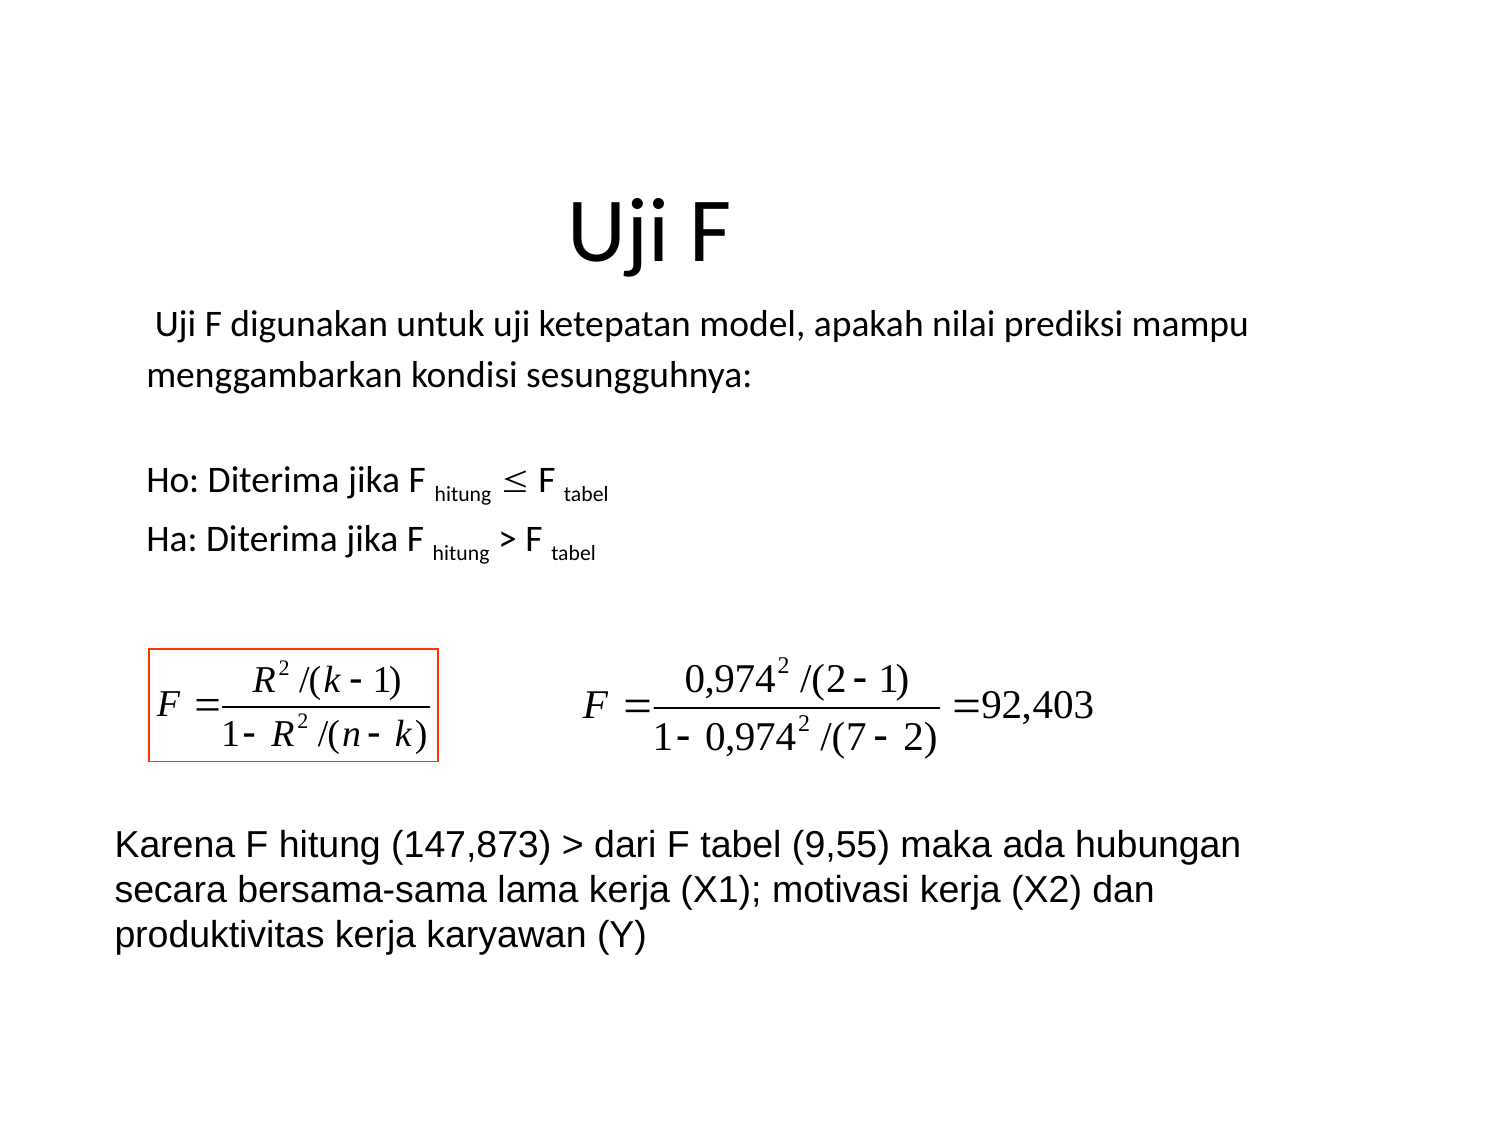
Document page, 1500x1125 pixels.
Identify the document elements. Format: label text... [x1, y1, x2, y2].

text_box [149, 649, 438, 761]
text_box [575, 646, 1100, 767]
list Uji F digunakan untuk uji ketepatan model, apakah nilai prediksi mampu menggambarkan kondisi sesungguhnya: Ho: Diterima jika F hitung  F tabel Ha: Diterima jika F hitung > F tabel [75, 262, 1425, 1005]
text_box Karena F hitung (147,873) > dari F tabel (9,55) maka ada hubungan secara bersama-sama lama kerja (X1); motivasi kerja (X2) dan produktivitas kerja karyawan (Y) [99, 812, 1376, 963]
title Uji F [37, 162, 1263, 288]
